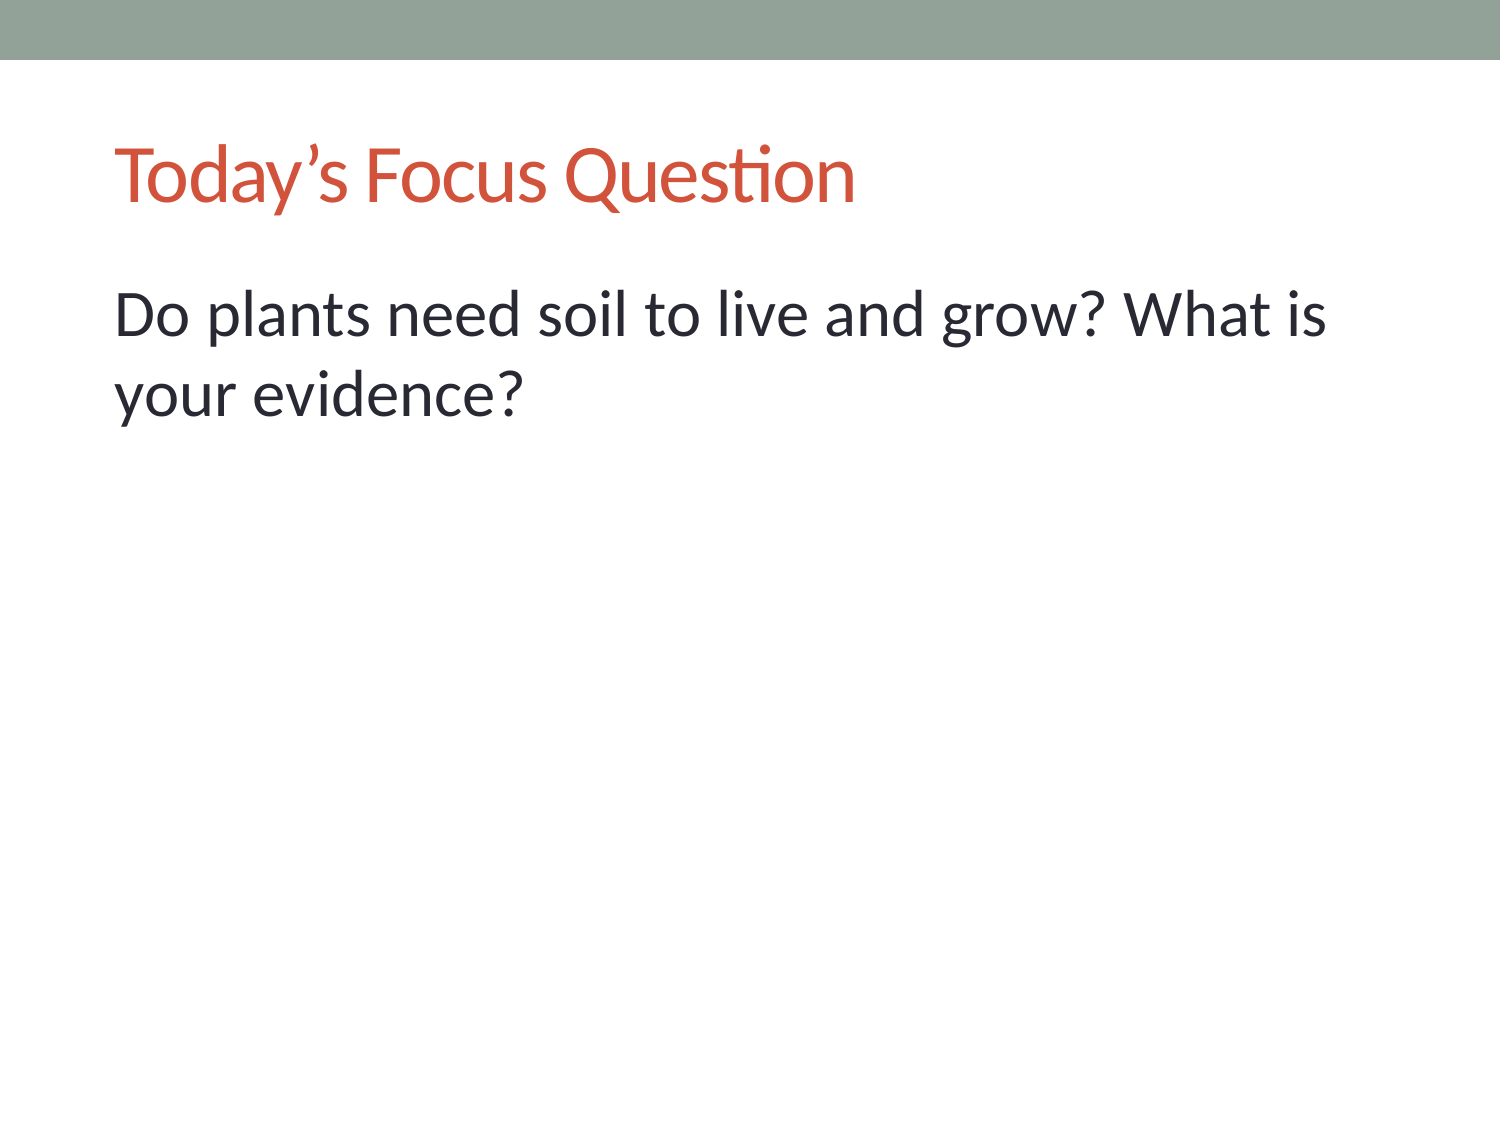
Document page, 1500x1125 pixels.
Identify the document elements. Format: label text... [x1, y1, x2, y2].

list Do plants need soil to live and grow? What is your evidence? [99, 262, 1425, 1050]
title Today’s Focus Question [99, 87, 1419, 250]
